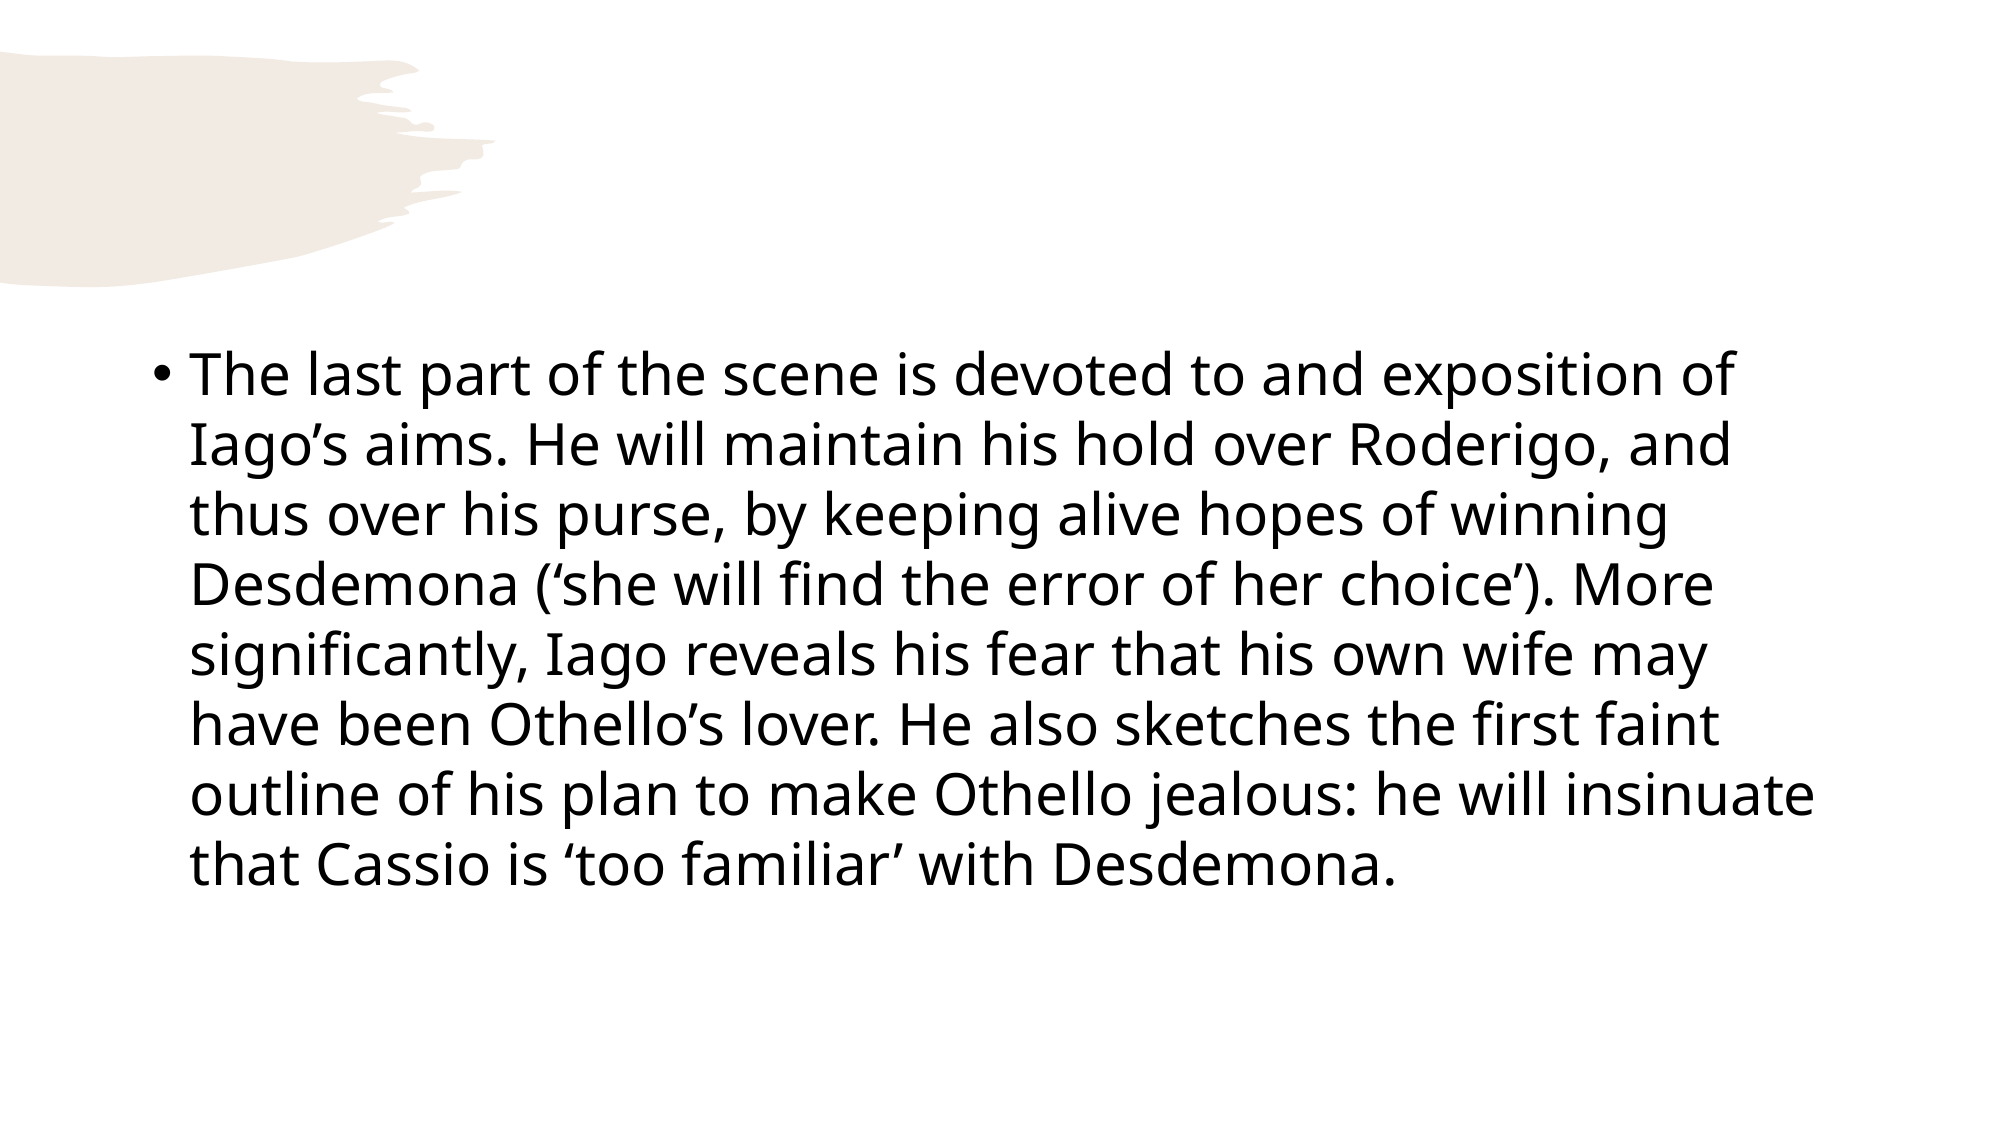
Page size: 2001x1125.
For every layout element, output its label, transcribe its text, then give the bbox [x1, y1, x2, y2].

list The last part of the scene is devoted to and exposition of Iago’s aims. He will maintain his hold over Roderigo, and thus over his purse, by keeping alive hopes of winning Desdemona (‘she will find the error of her choice’). More significantly, Iago reveals his fear that his own wife may have been Othello’s lover. He also sketches the first faint outline of his plan to make Othello jealous: he will insinuate that Cassio is ‘too familiar’ with Desdemona. [137, 329, 1863, 1013]
